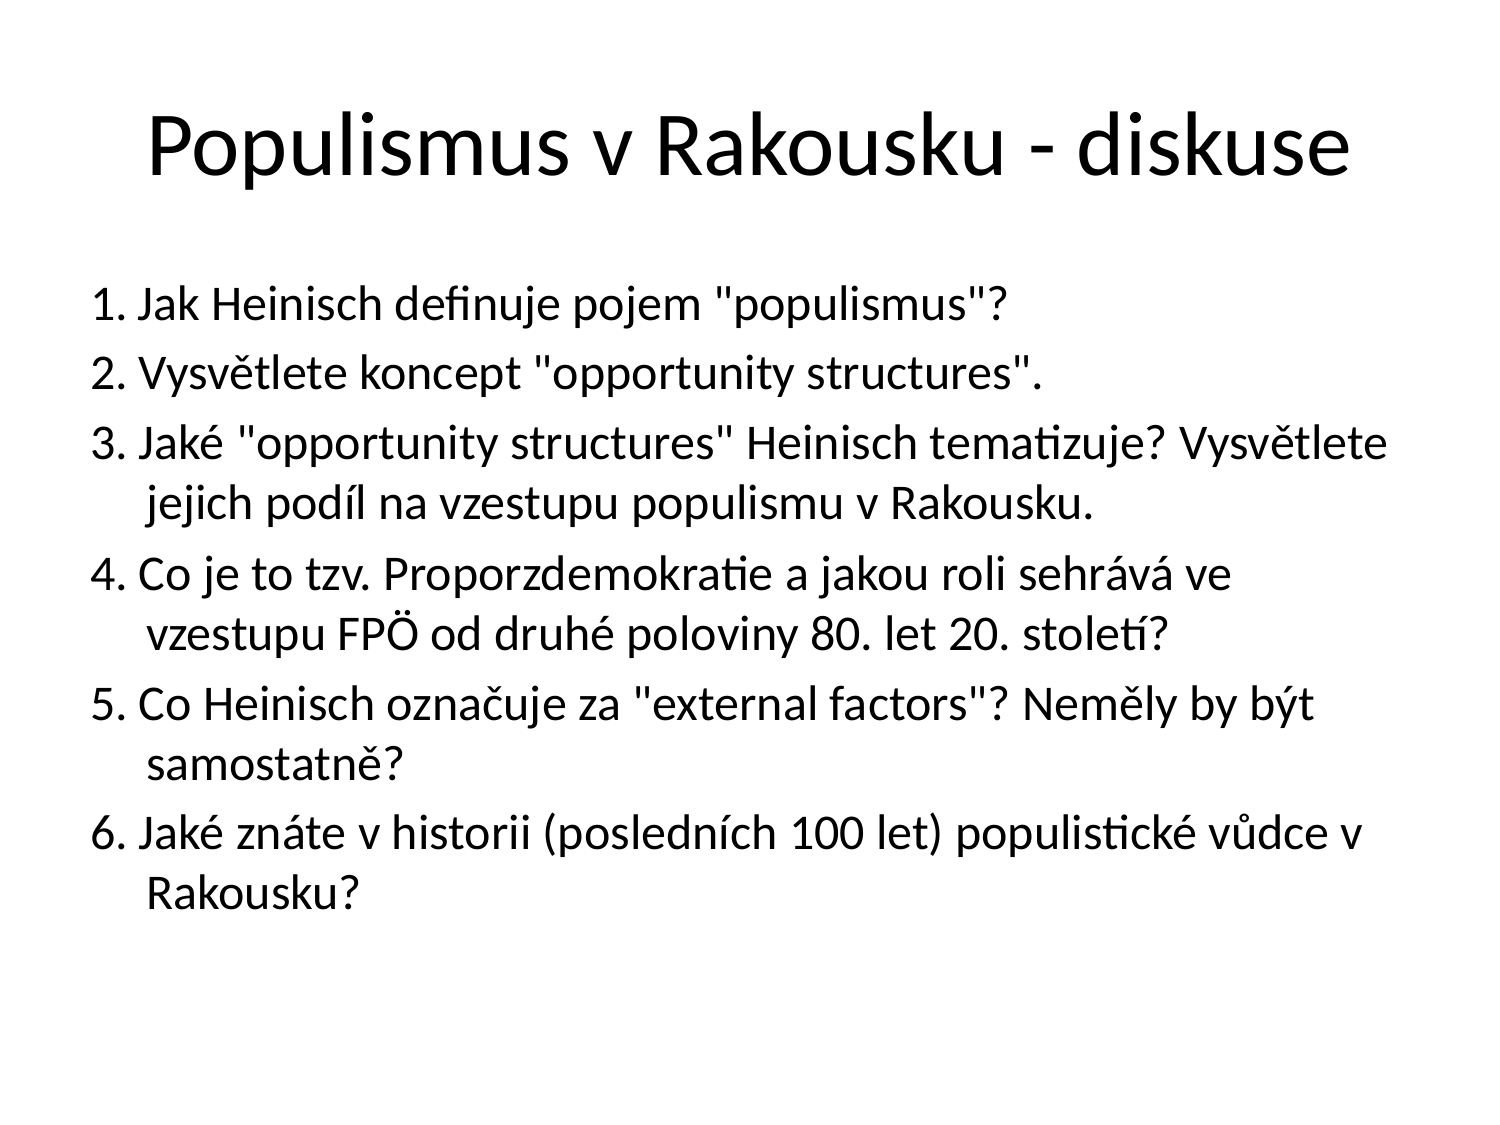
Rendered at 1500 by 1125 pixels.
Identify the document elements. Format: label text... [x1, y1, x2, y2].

list 1. Jak Heinisch definuje pojem "populismus"? 2. Vysvětlete koncept "opportunity structures". 3. Jaké "opportunity structures" Heinisch tematizuje? Vysvětlete jejich podíl na vzestupu populismu v Rakousku. 4. Co je to tzv. Proporzdemokratie a jakou roli sehrává ve vzestupu FPÖ od druhé poloviny 80. let 20. století? 5. Co Heinisch označuje za "external factors"? Neměly by být samostatně? 6. Jaké znáte v historii (posledních 100 let) populistické vůdce v Rakousku? [74, 262, 1426, 1006]
title Populismus v Rakousku - diskuse [74, 44, 1426, 233]
